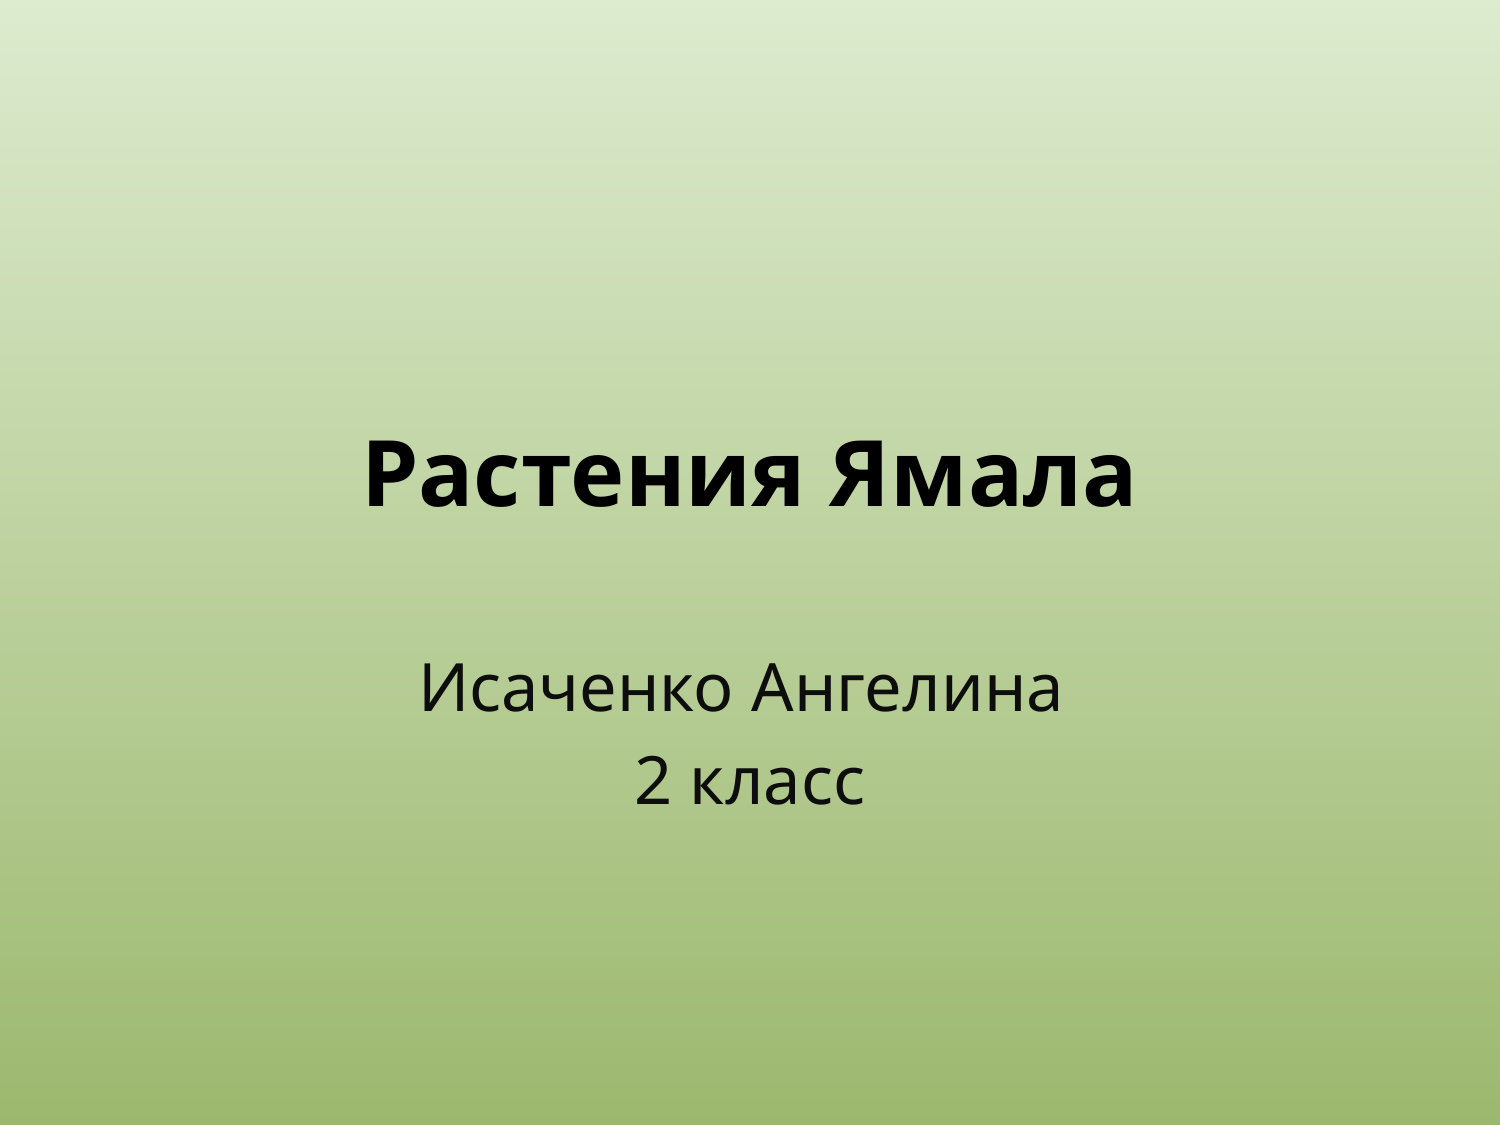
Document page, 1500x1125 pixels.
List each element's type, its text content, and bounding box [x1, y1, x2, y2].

subtitle Исаченко Ангелина 2 класс [225, 637, 1275, 925]
title Растения Ямала [112, 349, 1388, 591]
